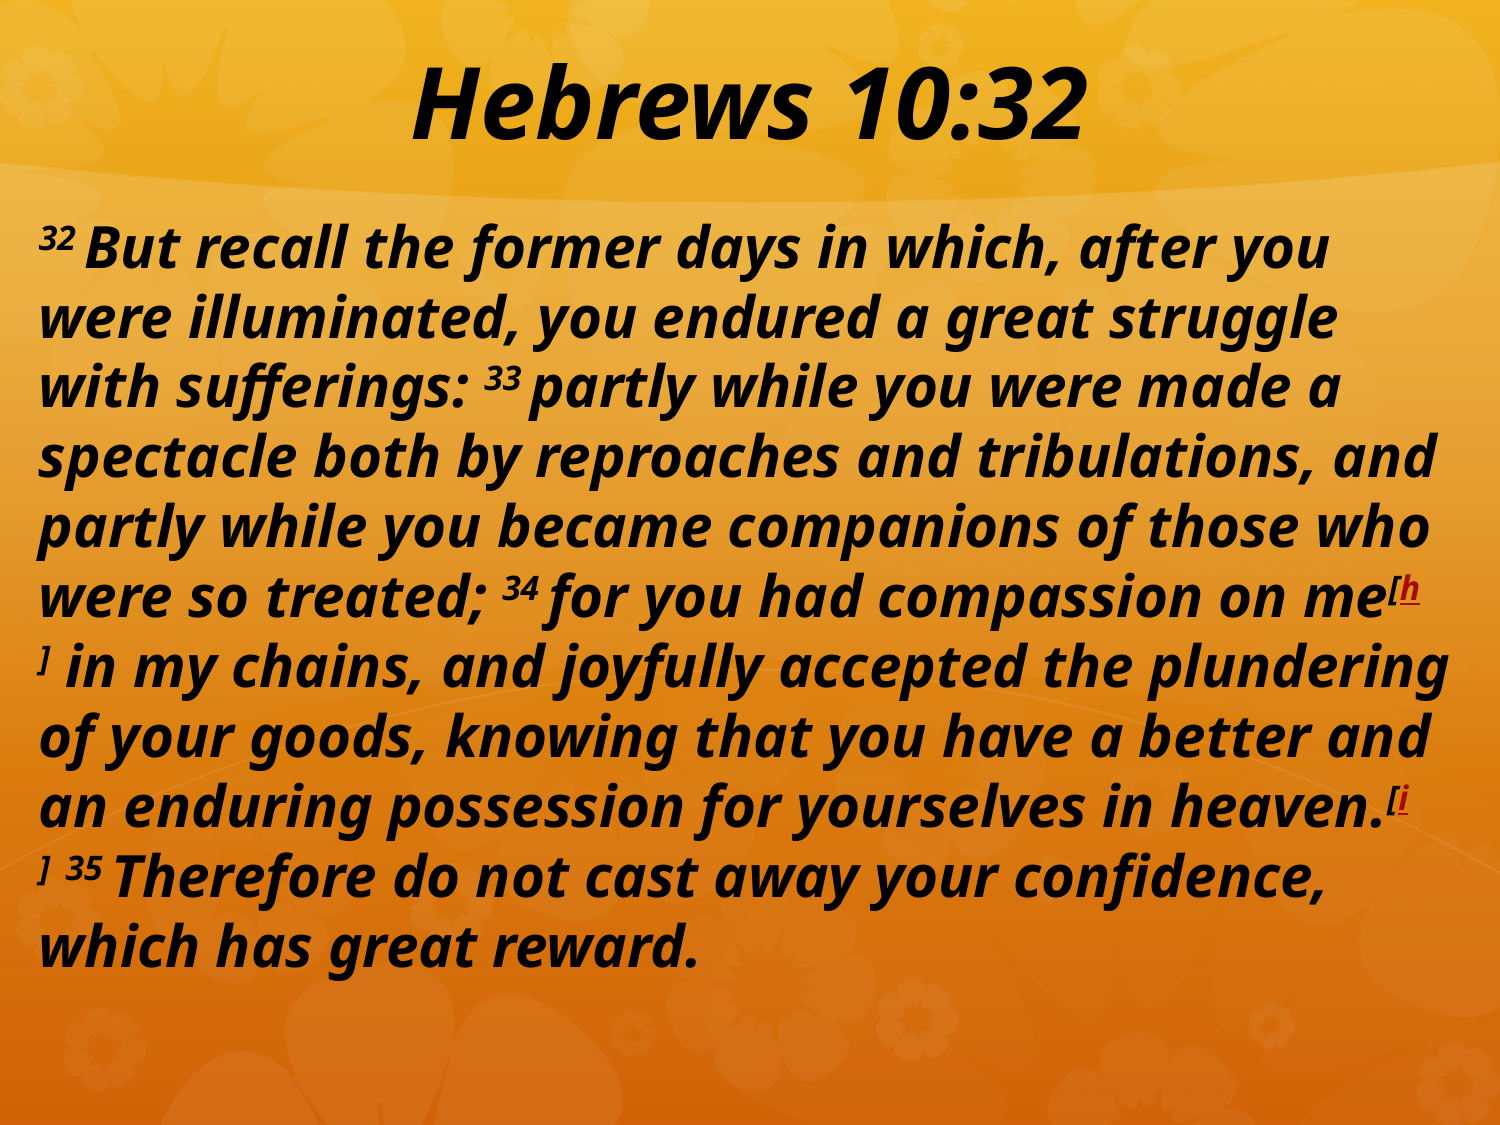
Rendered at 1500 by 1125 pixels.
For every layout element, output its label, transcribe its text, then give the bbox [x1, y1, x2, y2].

list 32 But recall the former days in which, after you were illuminated, you endured a great struggle with sufferings: 33 partly while you were made a spectacle both by reproaches and tribulations, and partly while you became companions of those who were so treated; 34 for you had compassion on me[h] in my chains, and joyfully accepted the plundering of your goods, knowing that you have a better and an enduring possession for yourselves in heaven.[i] 35 Therefore do not cast away your confidence, which has great reward. [24, 202, 1469, 1047]
picture [0, 0, 1500, 1125]
title Hebrews 10:32 [127, 14, 1372, 202]
